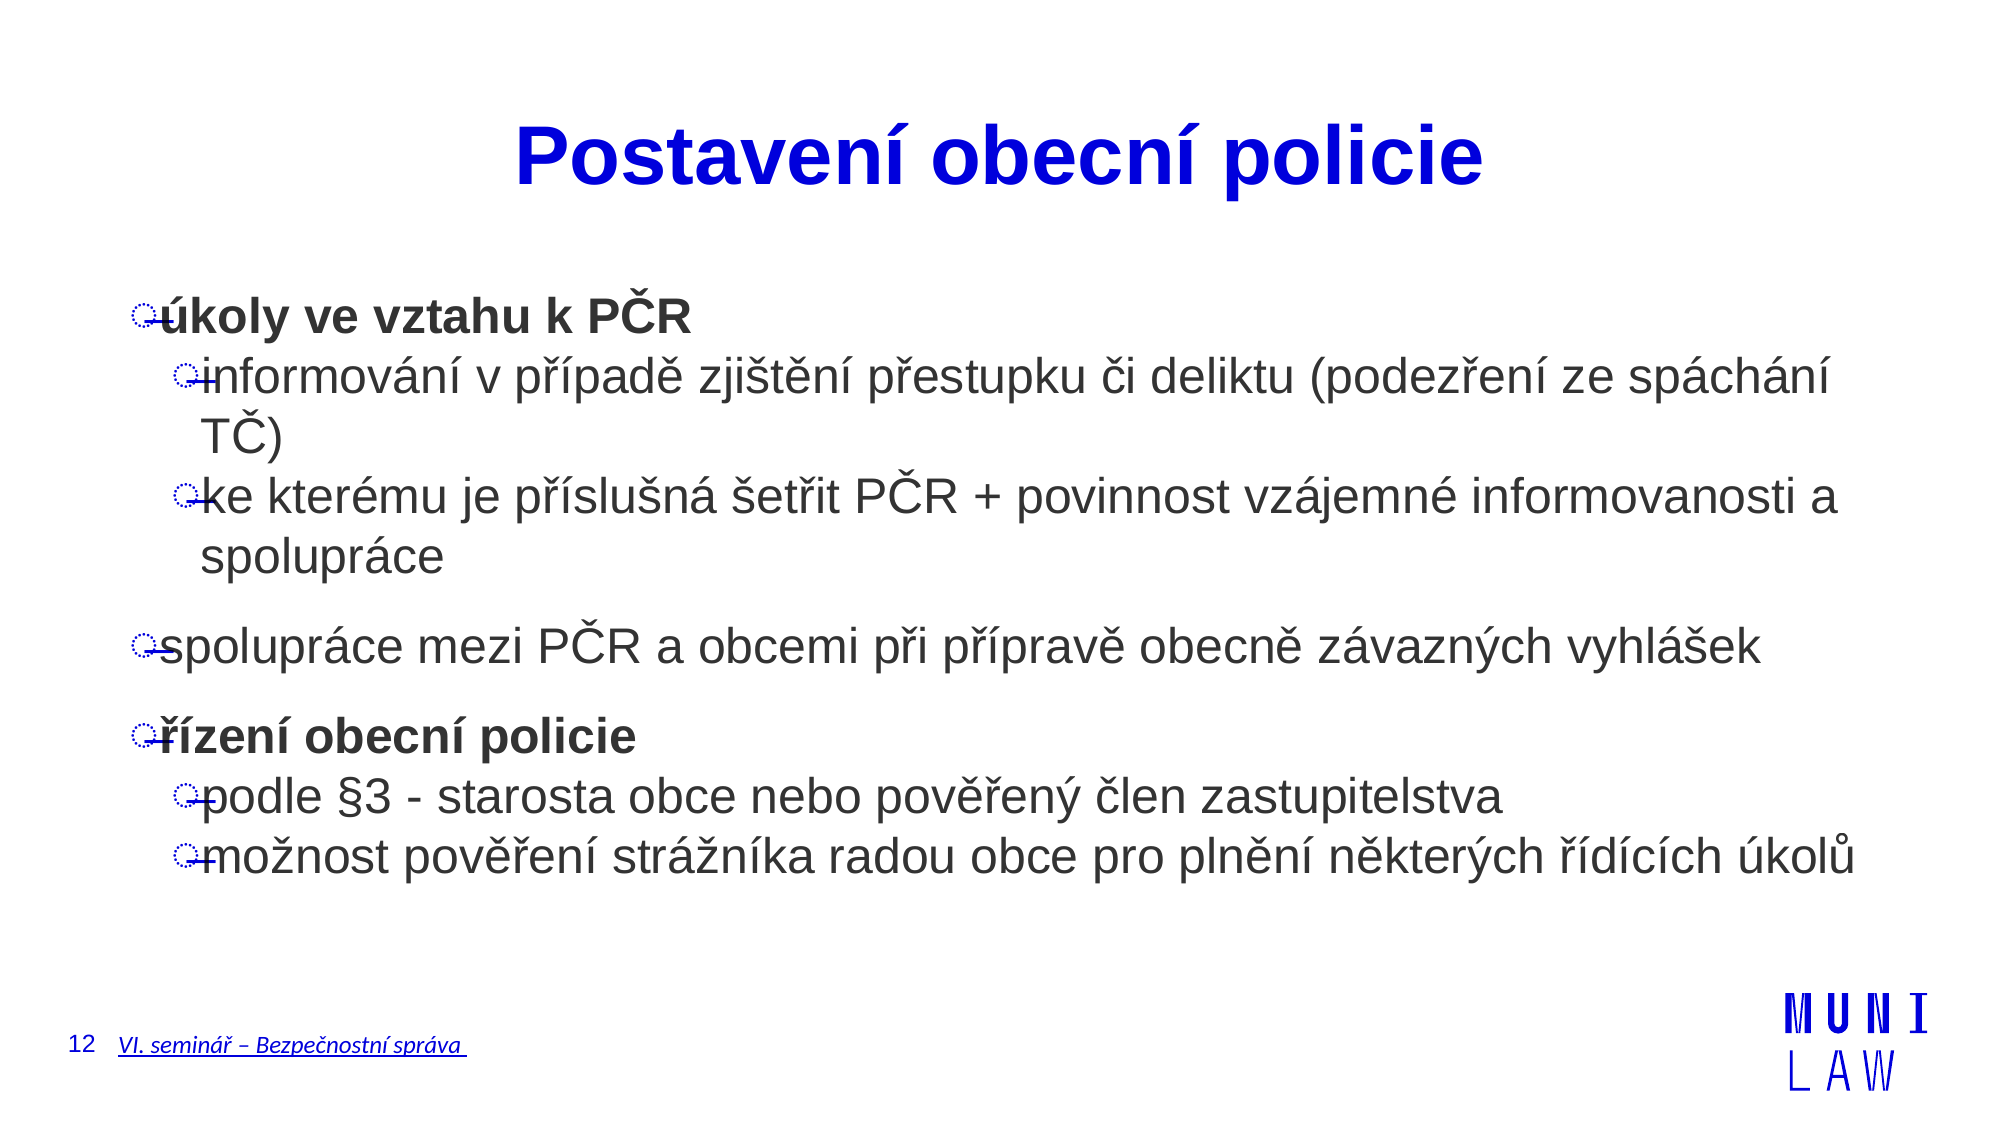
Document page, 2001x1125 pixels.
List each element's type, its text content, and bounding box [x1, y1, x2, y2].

title Postavení obecní policie [118, 118, 1883, 193]
slide_number 12 [67, 1021, 110, 1063]
footer VI. seminář – Bezpečnostní správa [118, 1021, 1867, 1063]
list úkoly ve vztahu k PČR informování v případě zjištění přestupku či deliktu (podezření ze spáchání TČ) ke kterému je příslušná šetřit PČR + povinnost vzájemné informovanosti a spolupráce spolupráce mezi PČR a obcemi při přípravě obecně závazných vyhlášek řízení obecní policie podle §3 - starosta obce nebo pověřený člen zastupitelstva možnost pověření strážníka radou obce pro plnění některých řídících úkolů [118, 253, 1902, 988]
